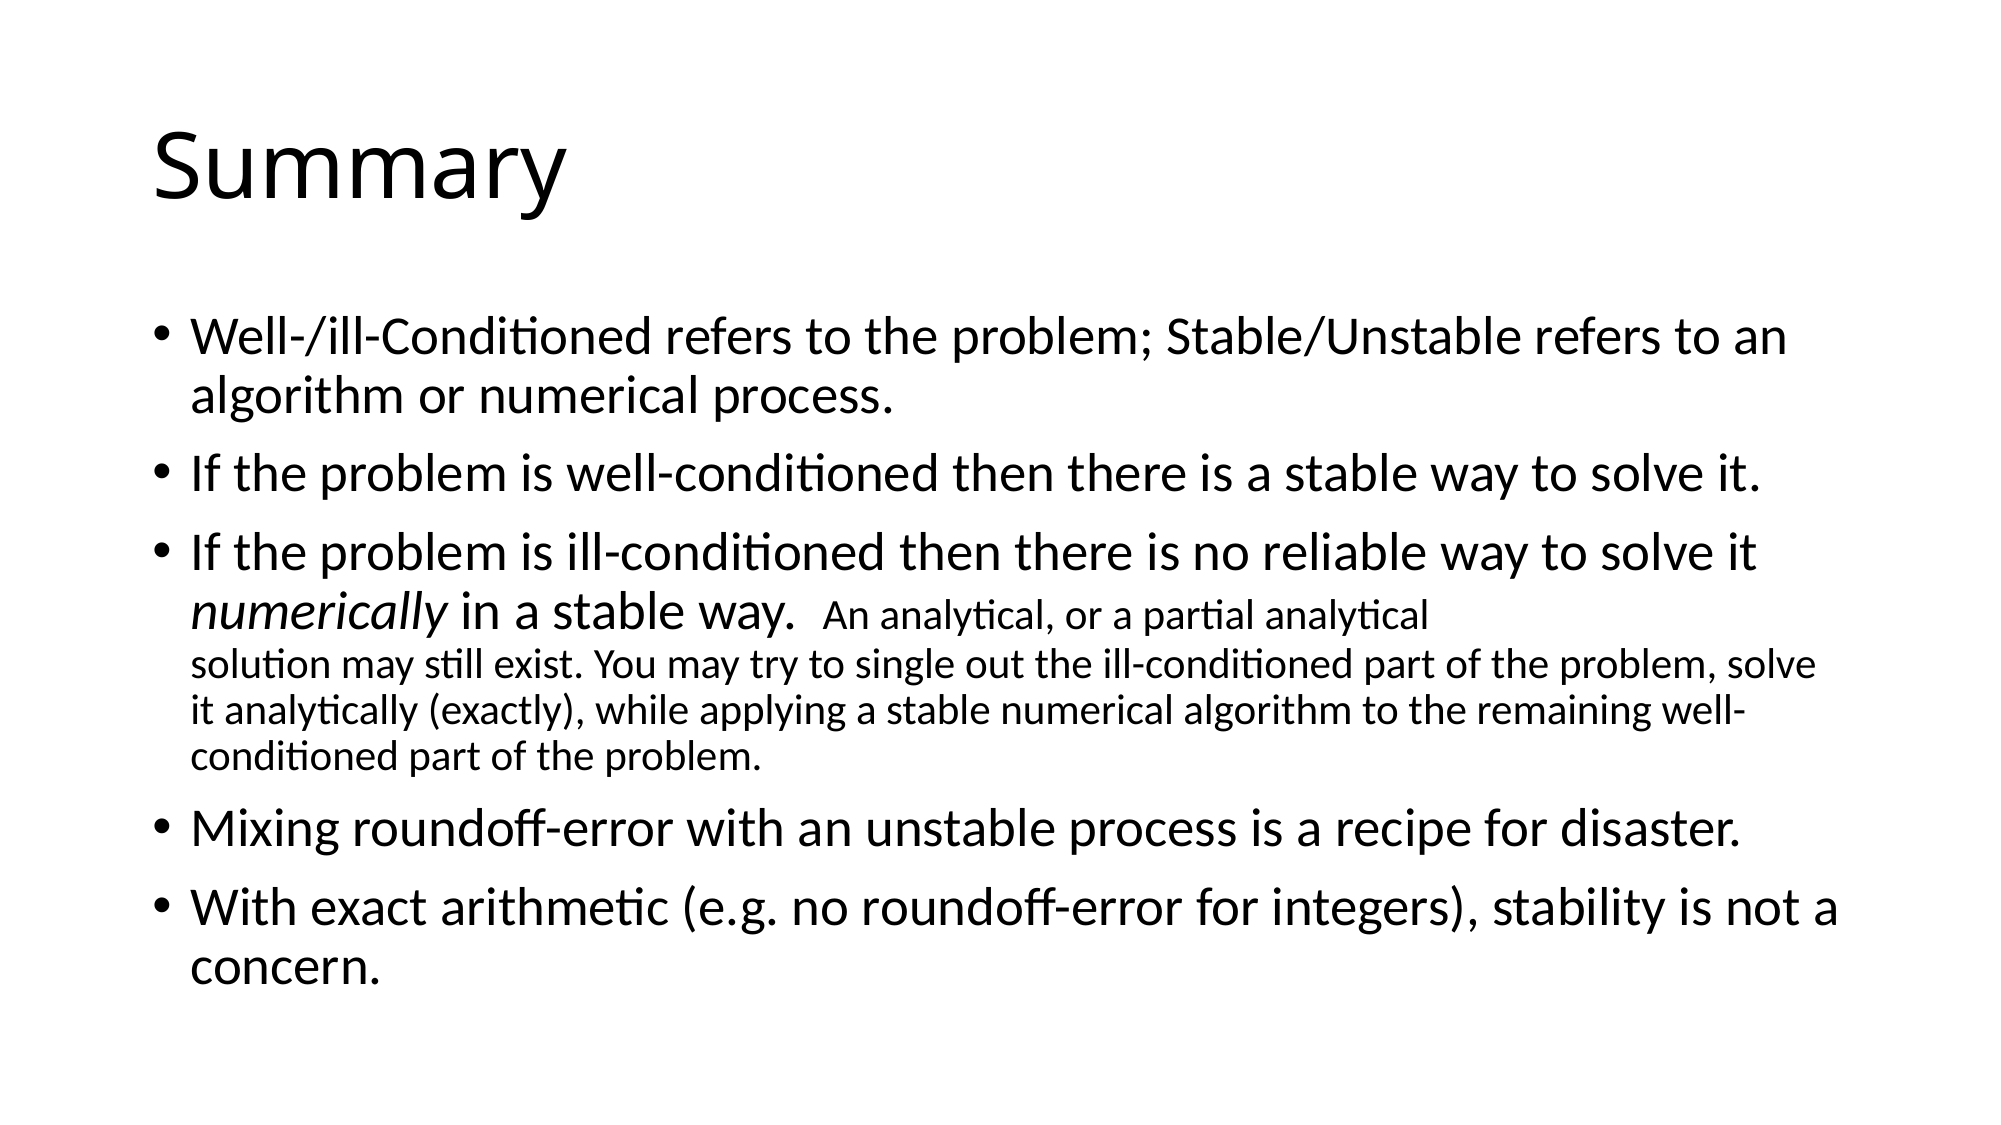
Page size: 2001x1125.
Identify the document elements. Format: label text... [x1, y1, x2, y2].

title Summary [137, 59, 1863, 278]
list Well-/ill-Conditioned refers to the problem; Stable/Unstable refers to an algorithm or numerical process. If the problem is well-conditioned then there is a stable way to solve it. If the problem is ill-conditioned then there is no reliable way to solve it numerically in a stable way. An analytical, or a partial analytical solution may still exist. You may try to single out the ill-conditioned part of the problem, solve it analytically (exactly), while applying a stable numerical algorithm to the remaining well-conditioned part of the problem. Mixing roundoff-error with an unstable process is a recipe for disaster. With exact arithmetic (e.g. no roundoff-error for integers), stability is not a concern. [137, 299, 1863, 1014]
